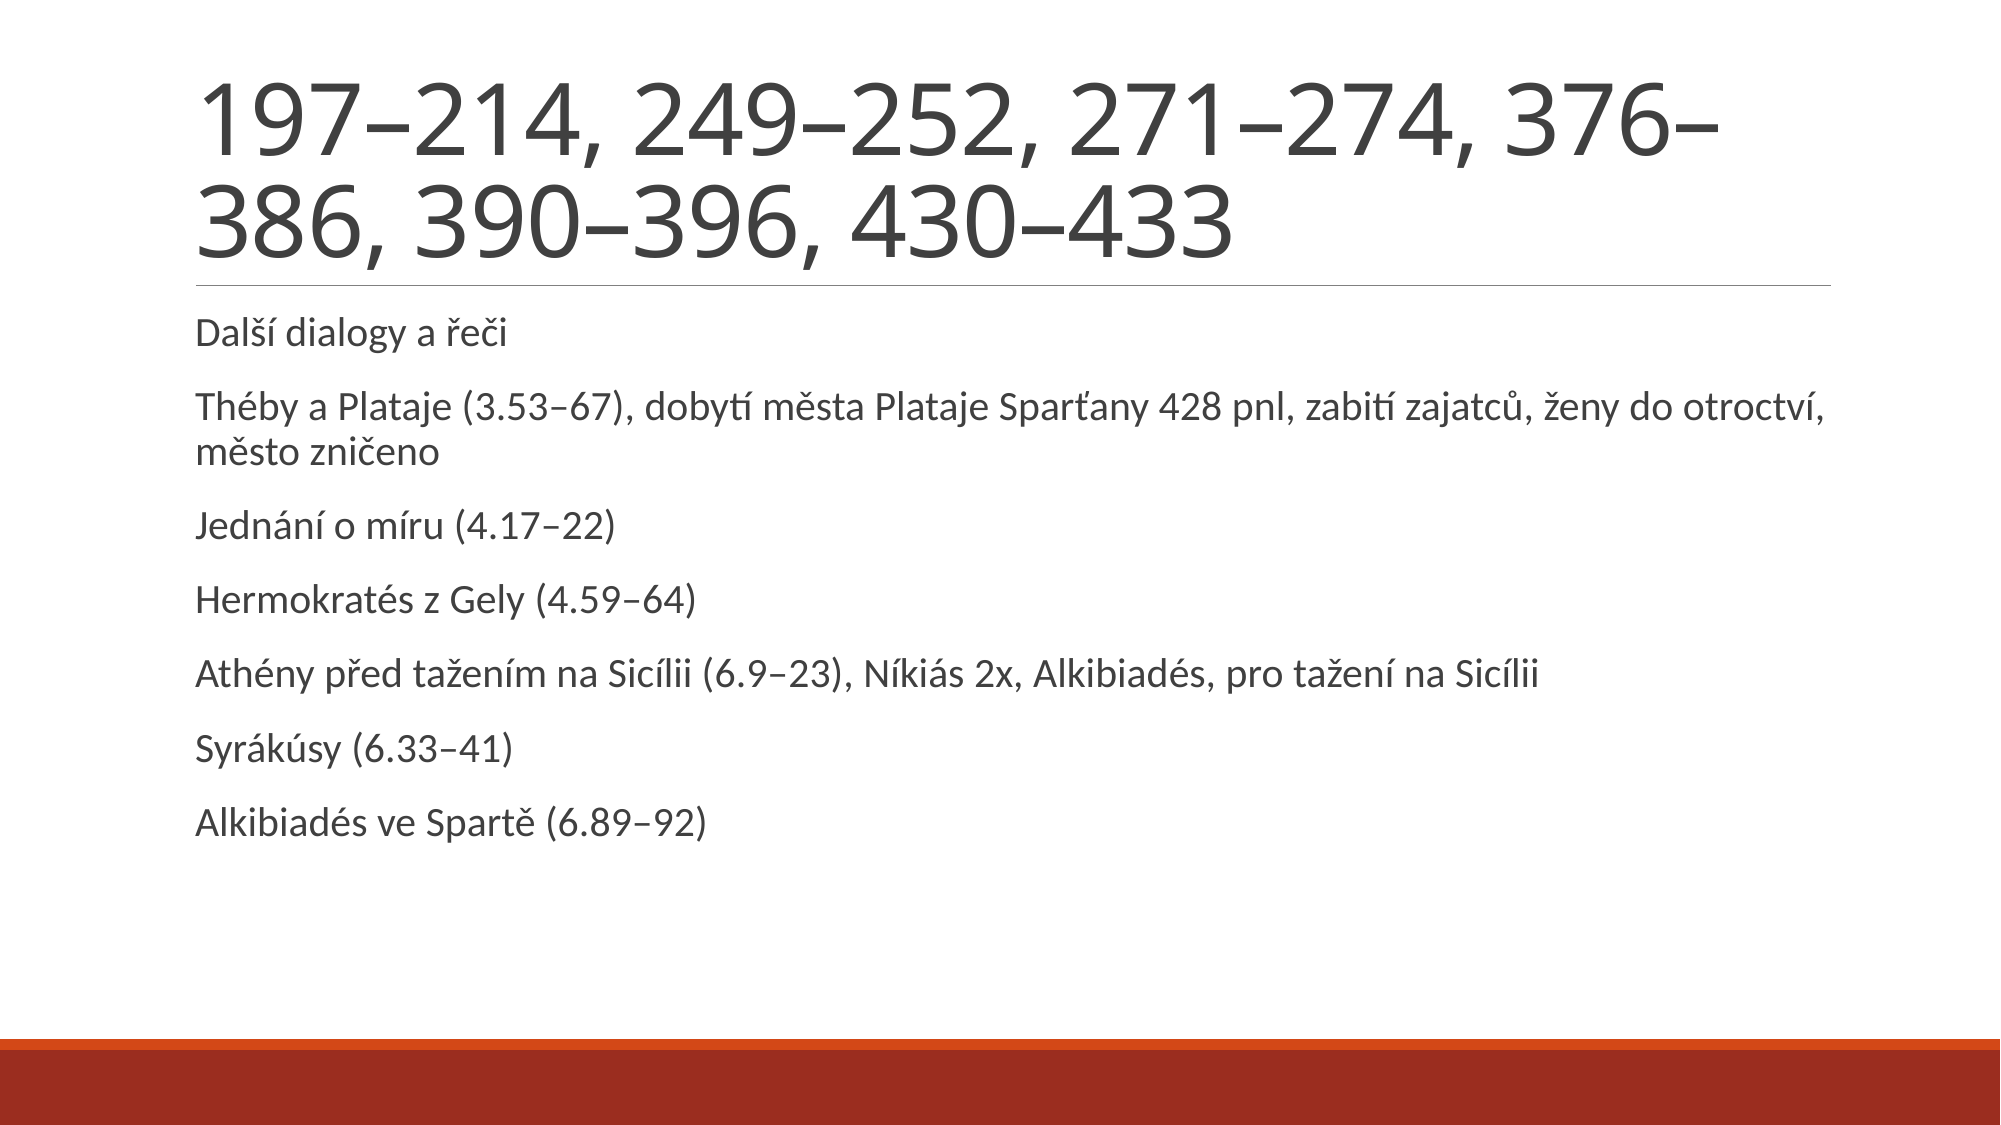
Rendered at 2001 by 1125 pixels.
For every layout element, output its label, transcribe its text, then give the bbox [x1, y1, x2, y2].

list Další dialogy a řeči Théby a Plataje (3.53–67), dobytí města Plataje Sparťany 428 pnl, zabití zajatců, ženy do otroctví, město zničeno Jednání o míru (4.17–22) Hermokratés z Gely (4.59–64) Athény před tažením na Sicílii (6.9–23), Níkiás 2x, Alkibiadés, pro tažení na Sicílii Syrákúsy (6.33–41) Alkibiadés ve Spartě (6.89–92) [180, 302, 1830, 963]
title 197–214, 249–252, 271–274, 376–386, 390–396, 430–433 [180, 47, 1830, 285]
